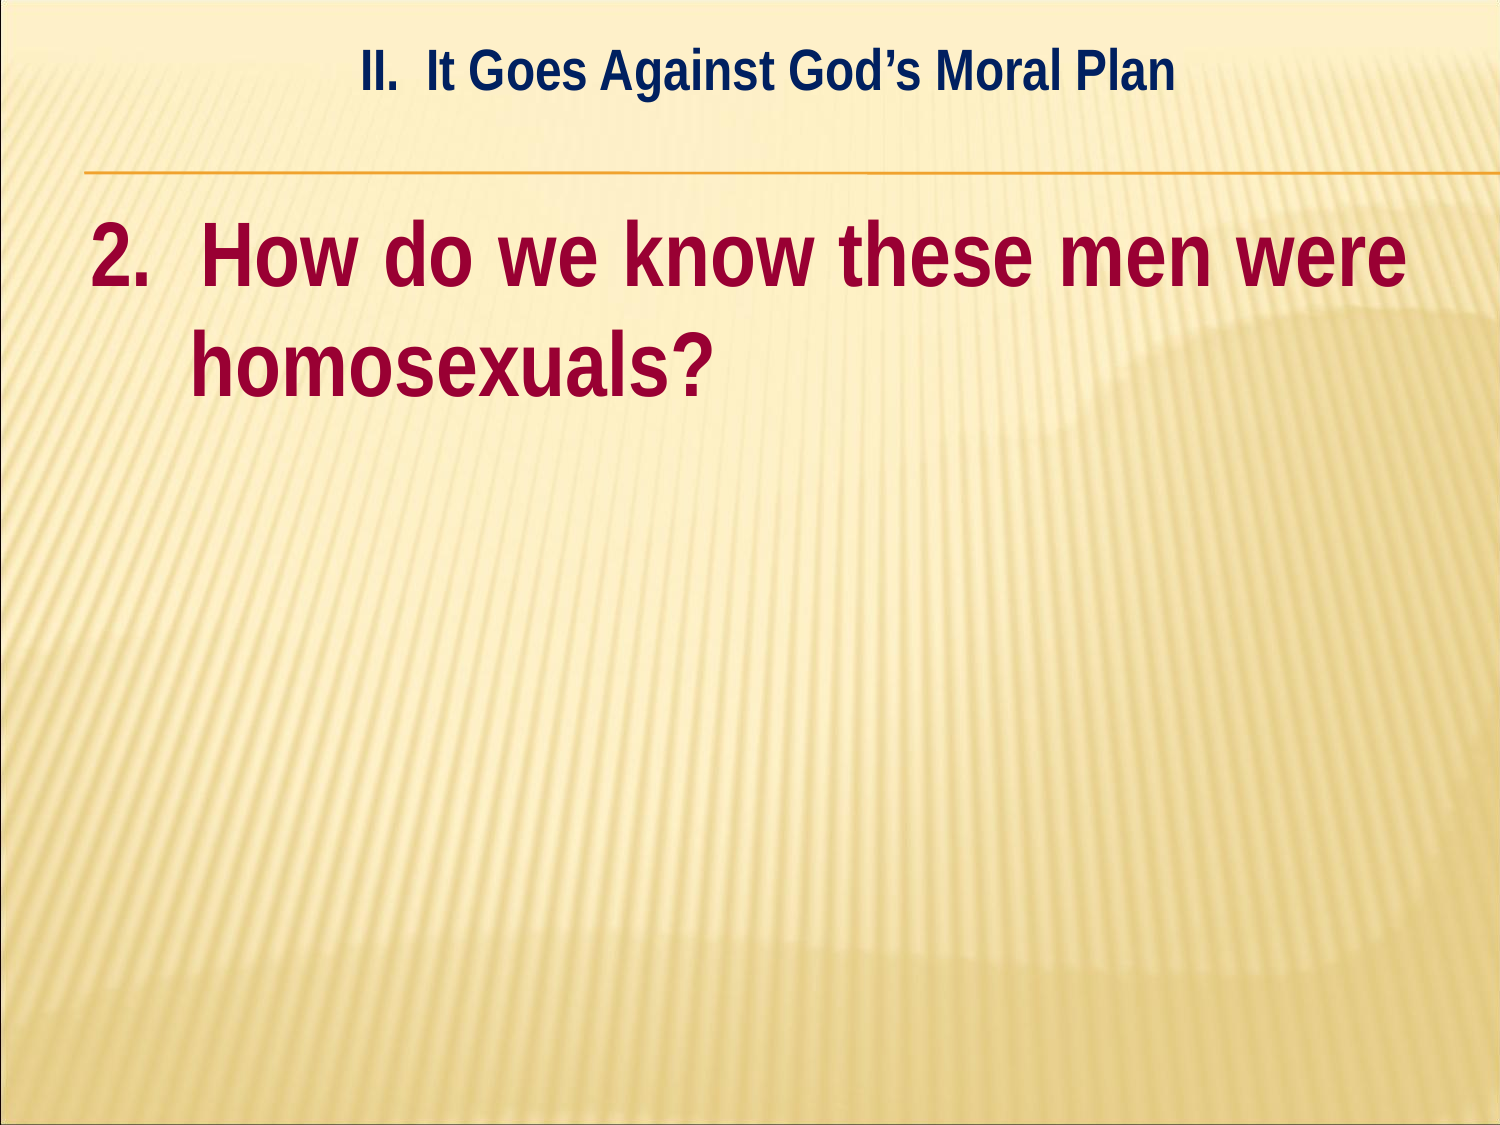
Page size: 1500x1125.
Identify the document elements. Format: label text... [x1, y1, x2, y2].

picture [0, 0, 1500, 1125]
text_box II. It Goes Against God’s Moral Plan [124, 24, 1413, 110]
list 2. How do we know these men were homosexuals? [75, 187, 1425, 1075]
